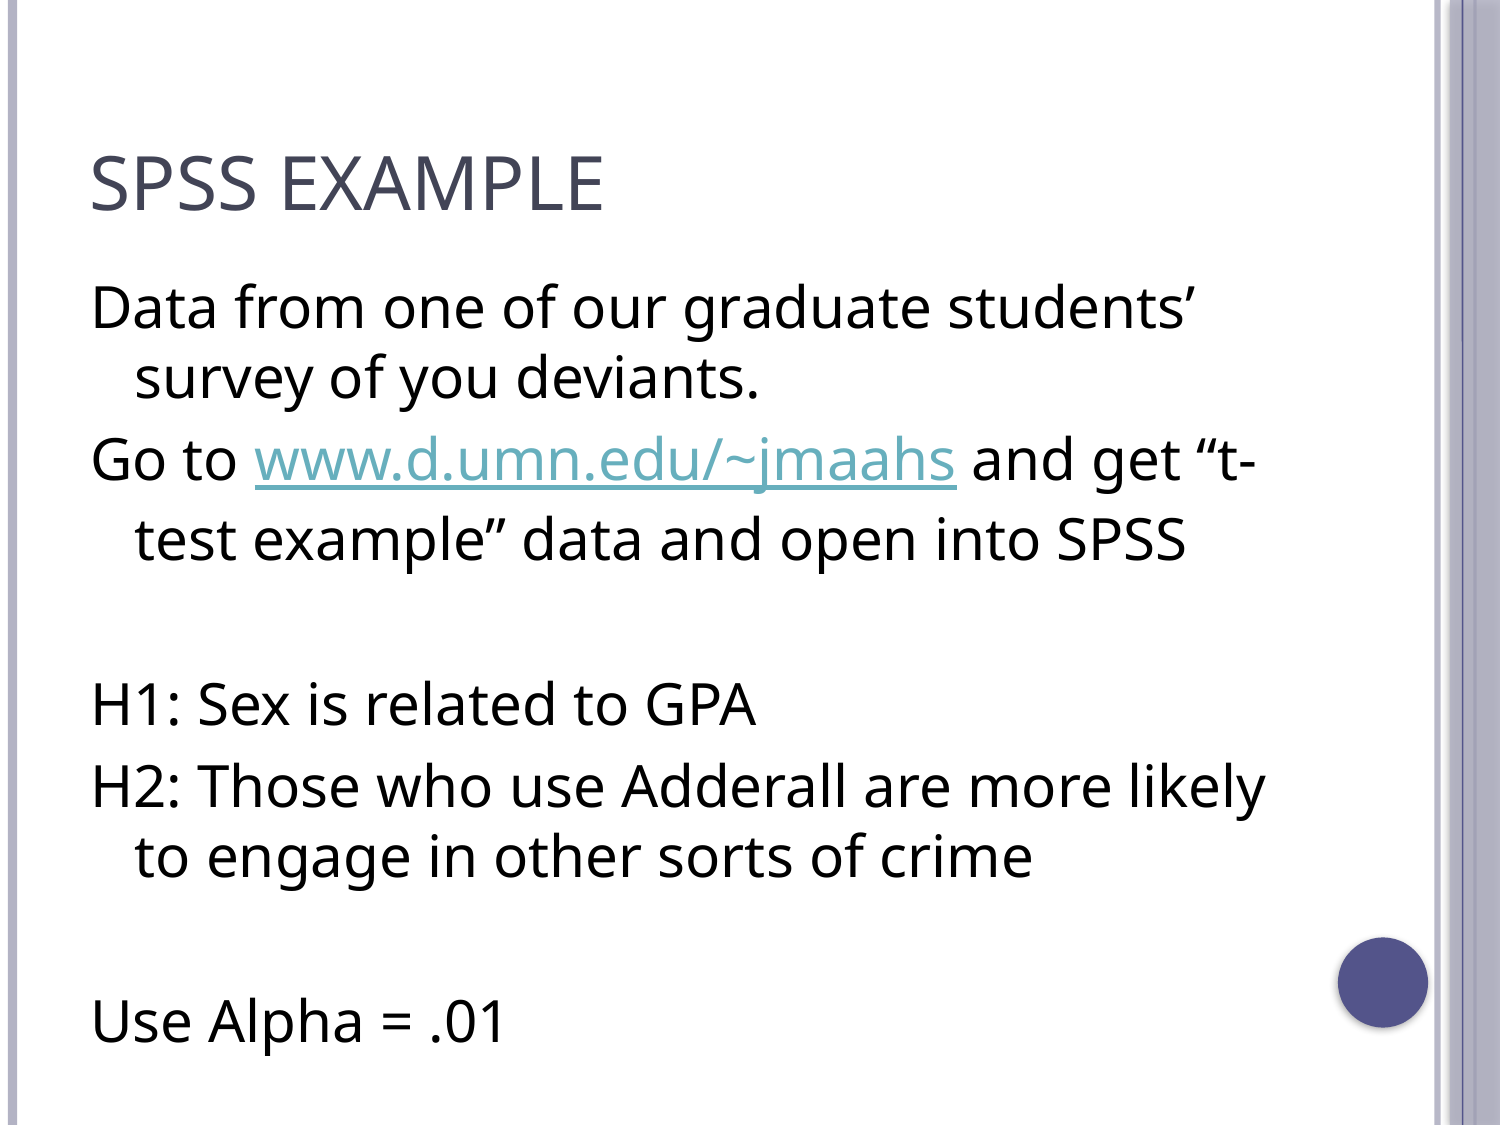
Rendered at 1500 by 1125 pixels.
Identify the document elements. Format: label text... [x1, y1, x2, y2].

list Data from one of our graduate students’ survey of you deviants. Go to www.d.umn.edu/~jmaahs and get “t-test example” data and open into SPSS H1: Sex is related to GPA H2: Those who use Adderall are more likely to engage in other sorts of crime Use Alpha = .01 [74, 262, 1301, 1063]
title SPSS EXAMPLE [75, 45, 1300, 233]
